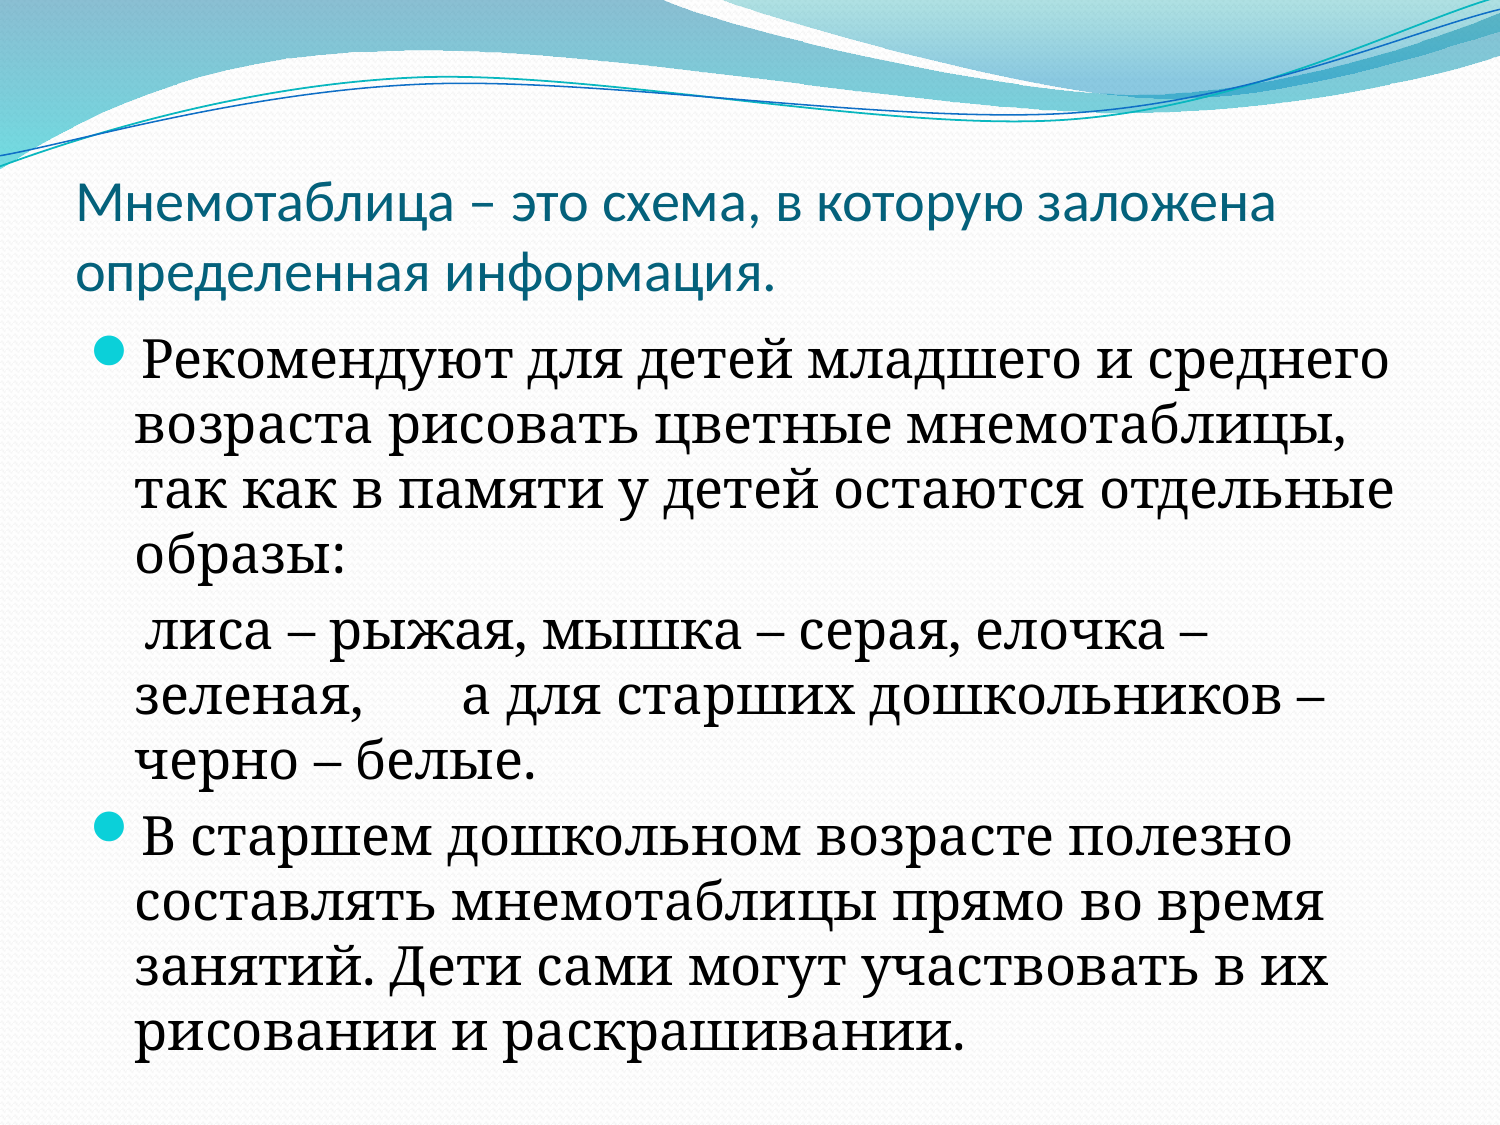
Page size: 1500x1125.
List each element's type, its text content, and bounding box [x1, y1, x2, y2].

title Мнемотаблица – это схема, в которую заложена определенная информация. [75, 115, 1425, 303]
list Рекомендуют для детей младшего и среднего возраста рисовать цветные мнемотаблицы, так как в памяти у детей остаются отдельные образы: лиса – рыжая, мышка – серая, елочка – зеленая, а для старших дошкольников – черно – белые. В старшем дошкольном возрасте полезно составлять мнемотаблицы прямо во время занятий. Дети сами могут участвовать в их рисовании и раскрашивании. [75, 317, 1425, 1038]
